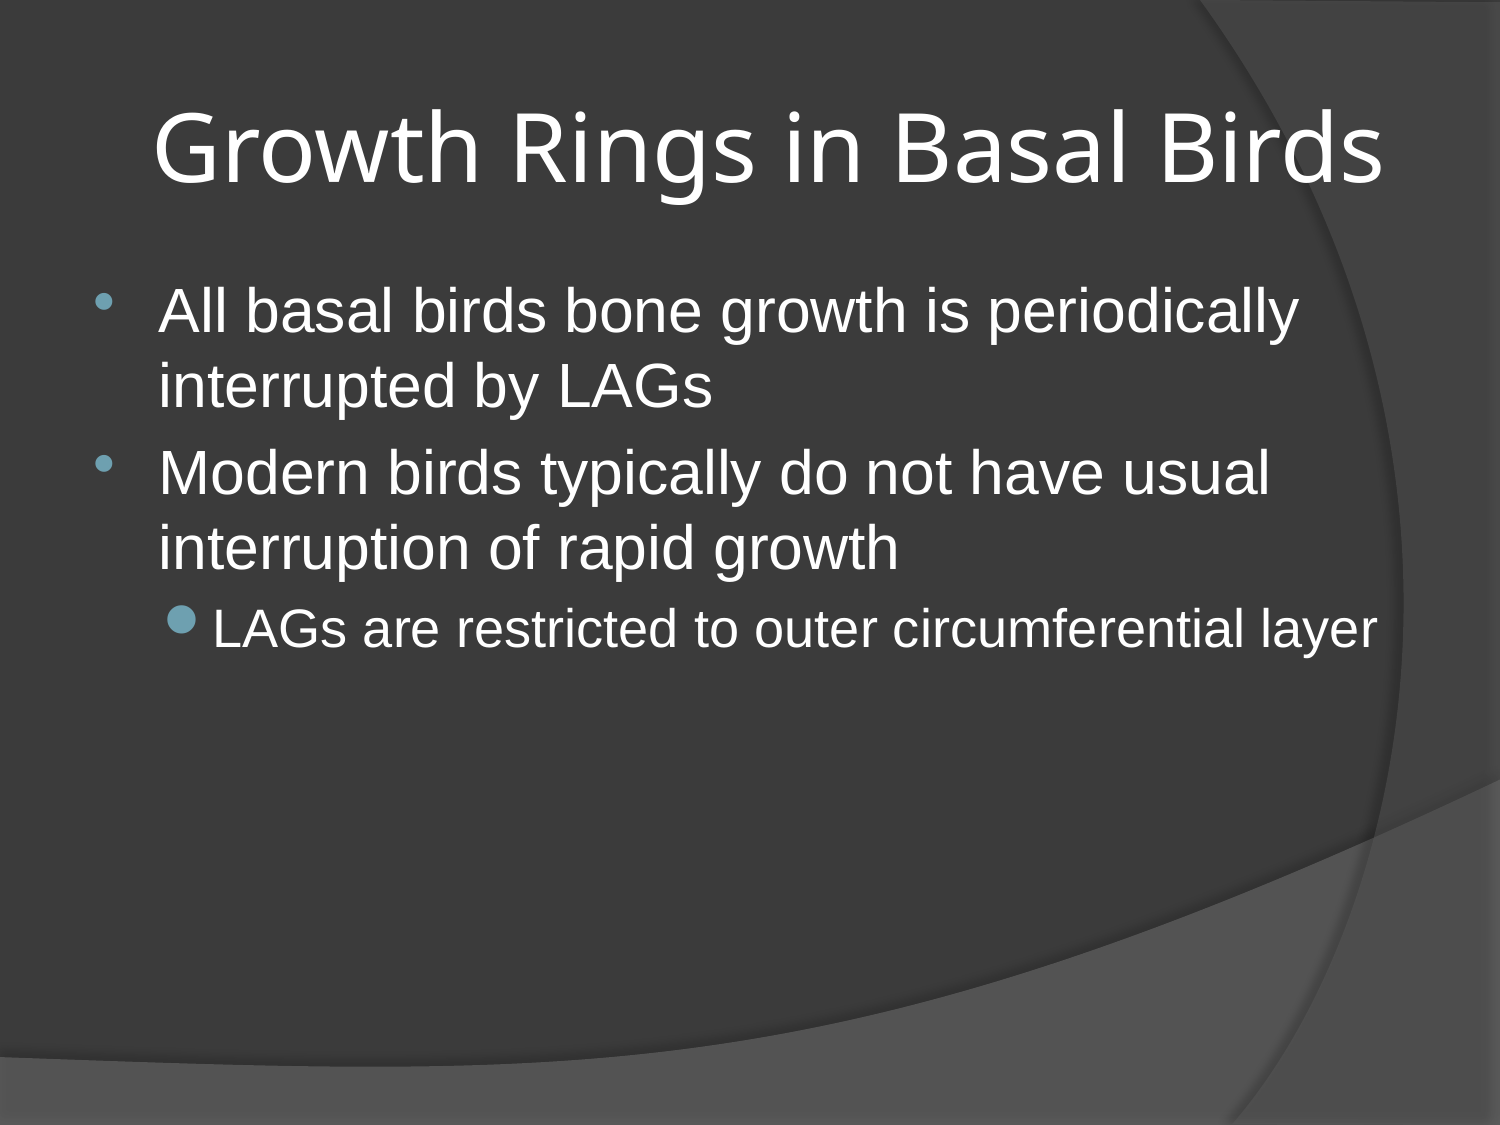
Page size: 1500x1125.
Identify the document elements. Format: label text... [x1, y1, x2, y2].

list All basal birds bone growth is periodically interrupted by LAGs Modern birds typically do not have usual interruption of rapid growth LAGs are restricted to outer circumferential layer [75, 262, 1450, 1005]
title Growth Rings in Basal Birds [75, 50, 1463, 238]
